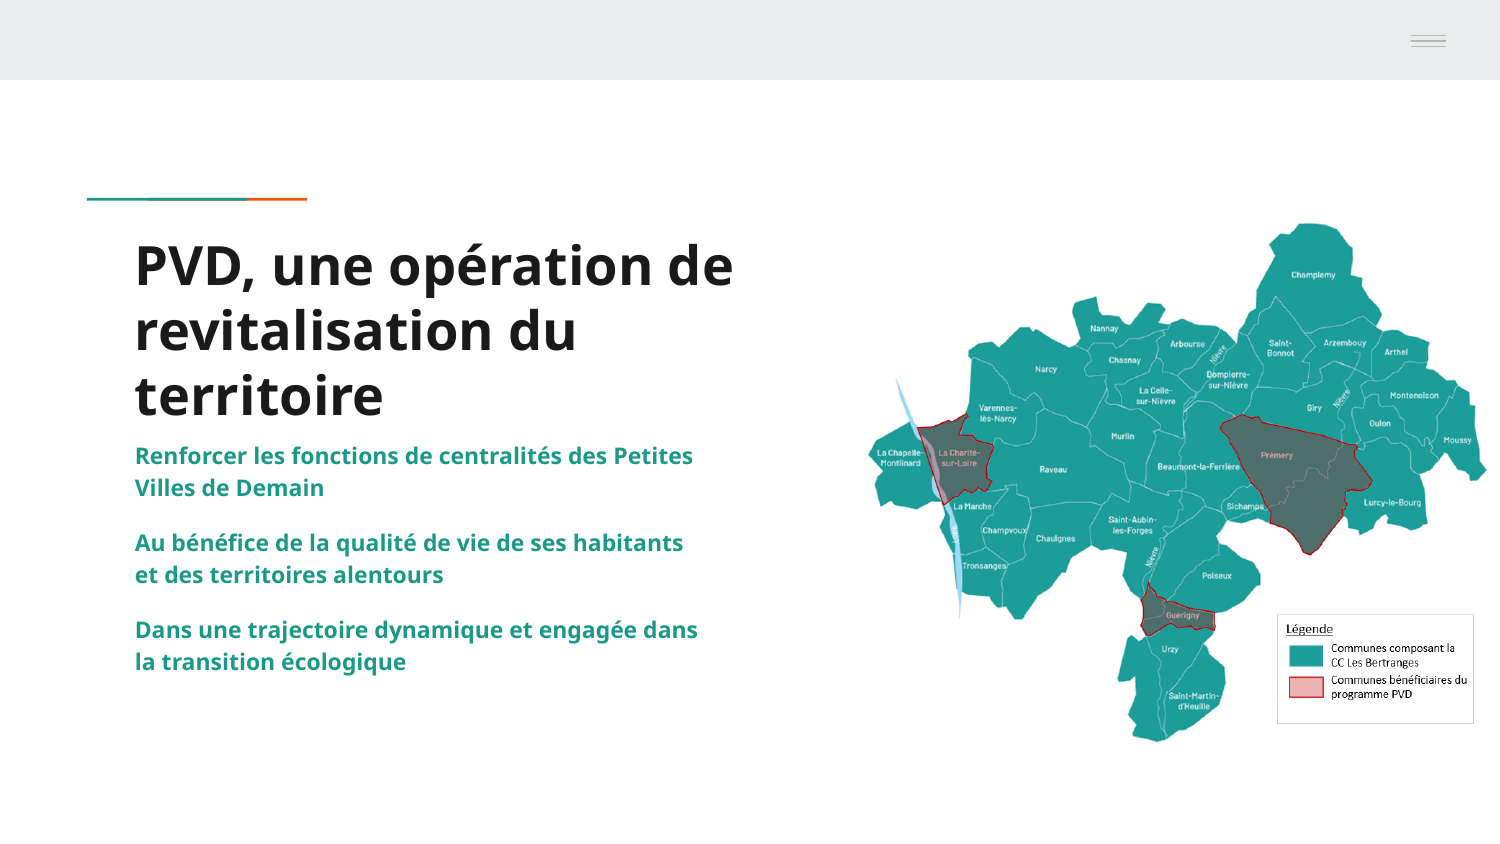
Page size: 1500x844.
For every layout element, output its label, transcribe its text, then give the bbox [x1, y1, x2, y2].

text_box Renforcer les fonctions de centralités des Petites Villes de Demain [119, 422, 717, 466]
text_box Dans une trajectoire dynamique et engagée dans la transition écologique [119, 596, 717, 640]
title PVD, une opération de revitalisation du territoire [119, 216, 827, 310]
picture [844, 215, 1500, 751]
text_box Au bénéfice de la qualité de vie de ses habitants et des territoires alentours [119, 509, 717, 553]
